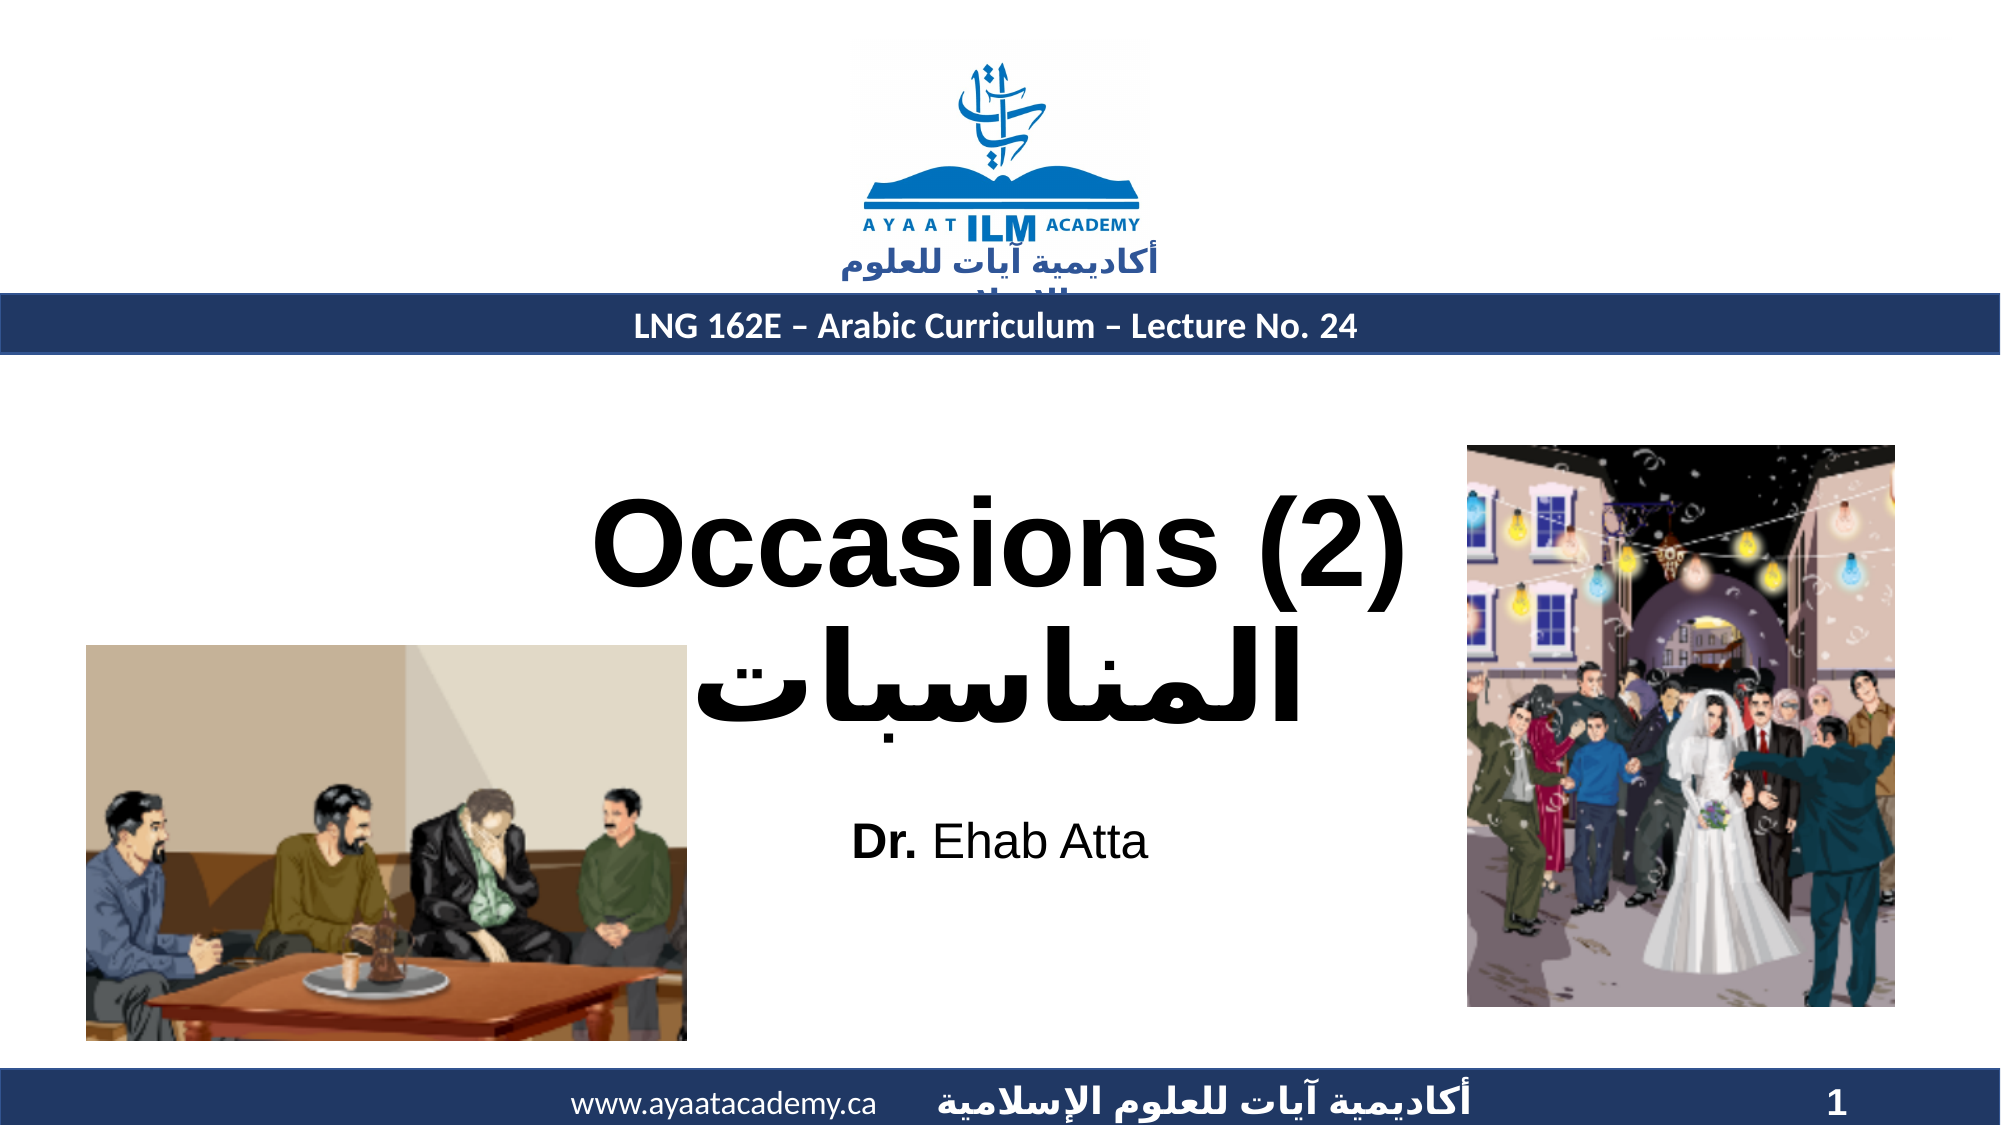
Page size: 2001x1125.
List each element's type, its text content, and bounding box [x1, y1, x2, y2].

subtitle Dr. Ehab Atta [249, 771, 1750, 1043]
picture [1467, 445, 1895, 1007]
picture [850, 39, 1150, 259]
slide_number 1 [1412, 1070, 1863, 1125]
title Occasions (2) المناسبات [249, 364, 1750, 757]
picture [86, 645, 687, 1041]
